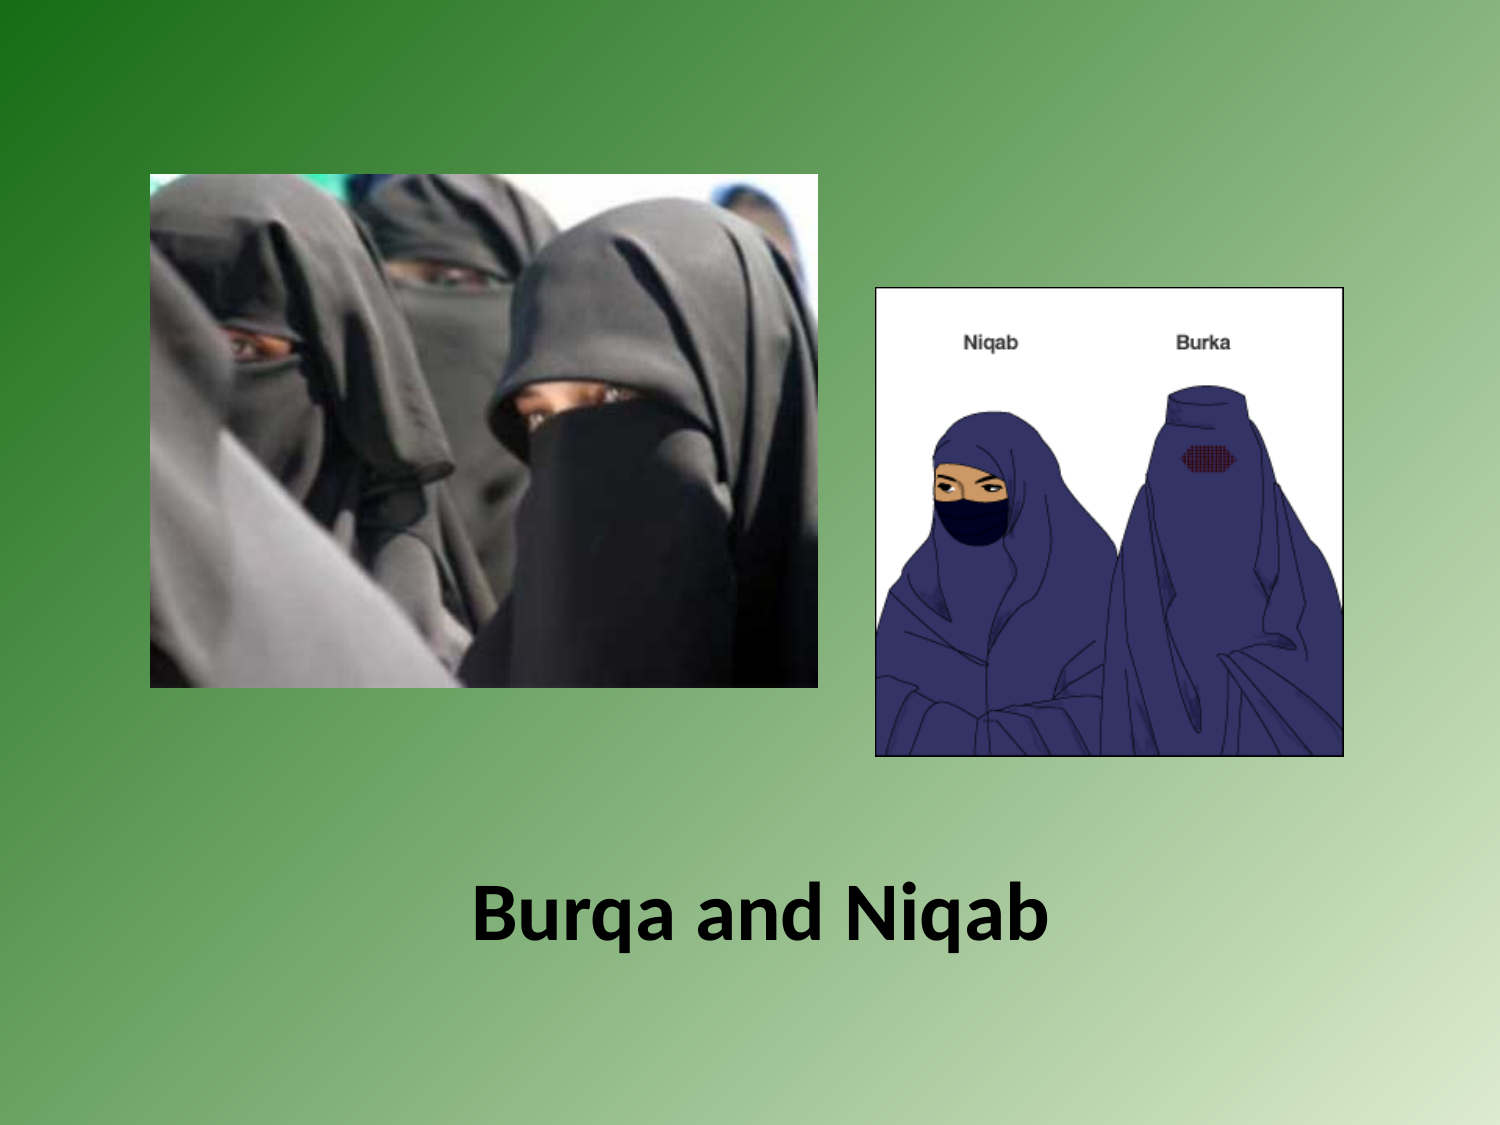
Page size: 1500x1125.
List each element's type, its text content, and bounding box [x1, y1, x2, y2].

picture [874, 287, 1344, 757]
picture [149, 174, 818, 688]
text_box Burqa and Niqab [456, 849, 1066, 965]
